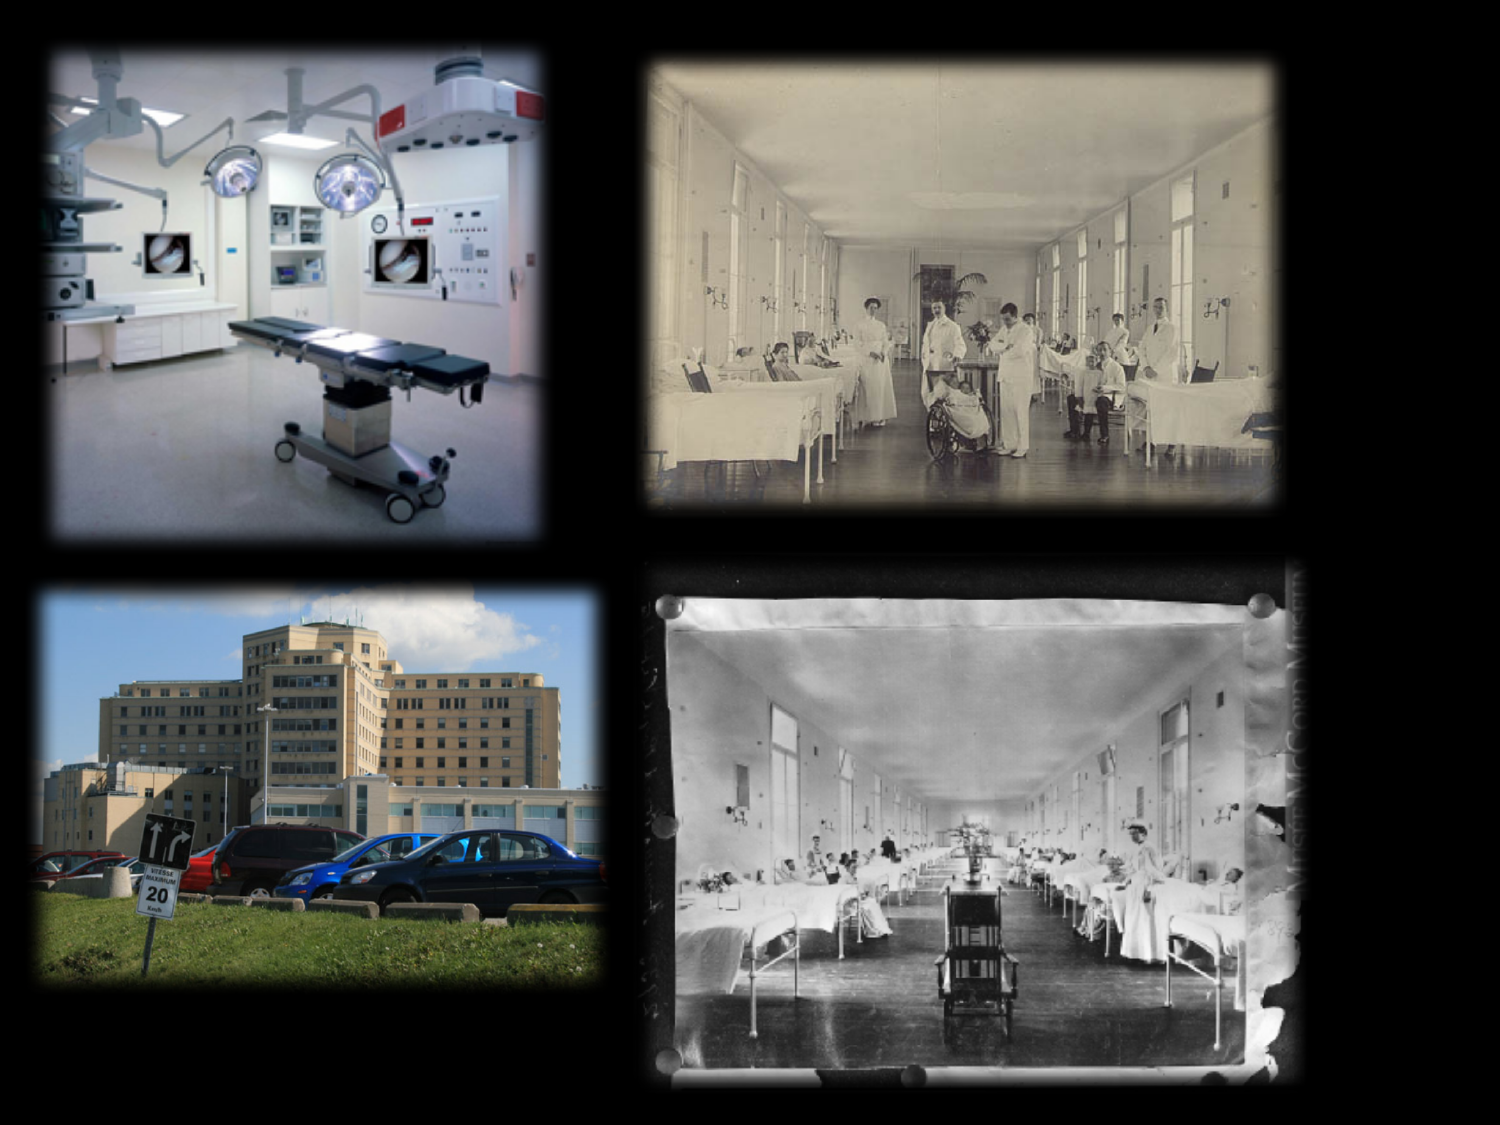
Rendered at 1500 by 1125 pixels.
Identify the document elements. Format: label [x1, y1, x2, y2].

picture [632, 46, 1290, 521]
picture [34, 34, 557, 557]
picture [23, 573, 613, 997]
picture [632, 550, 1313, 1095]
